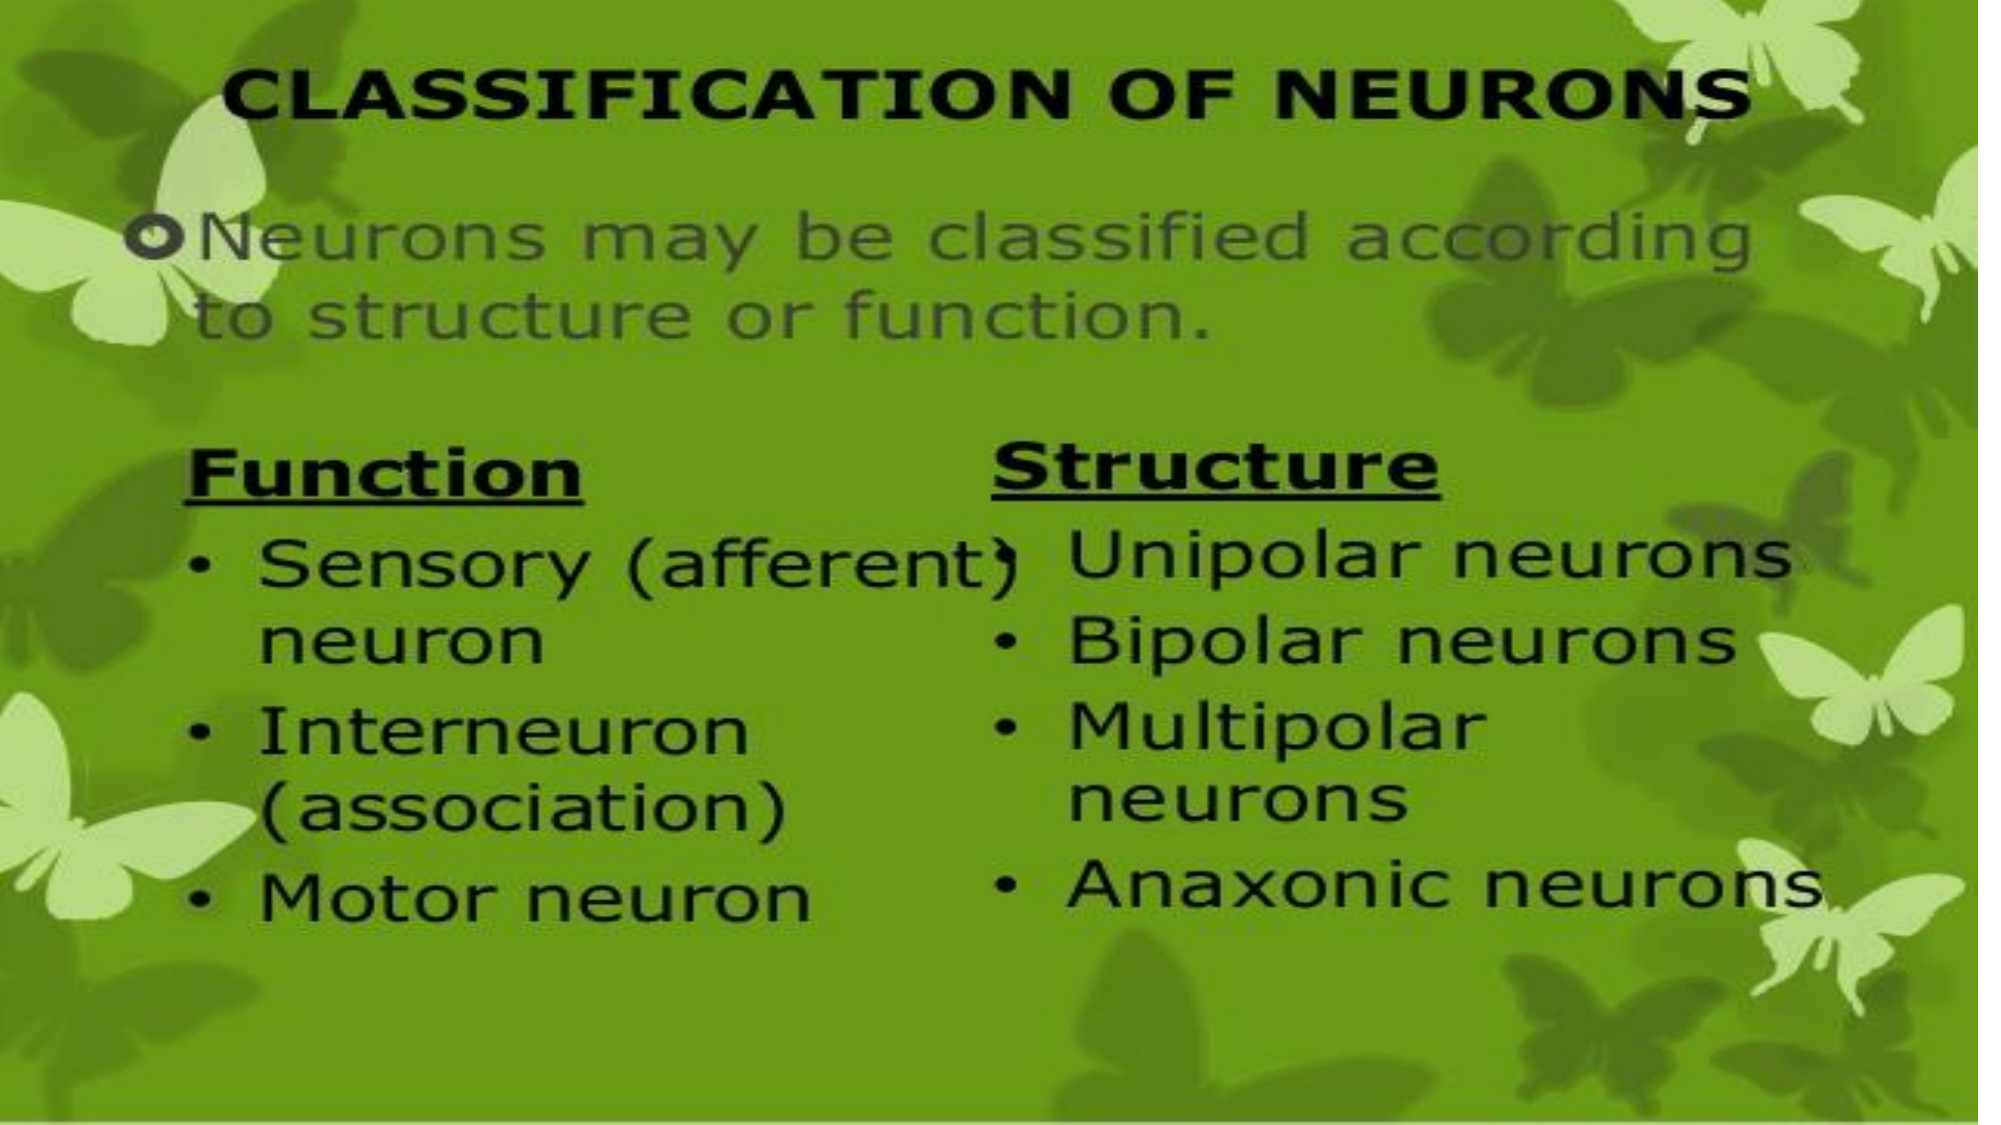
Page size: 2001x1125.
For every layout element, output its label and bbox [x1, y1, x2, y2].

list [0, 0, 1978, 1125]
